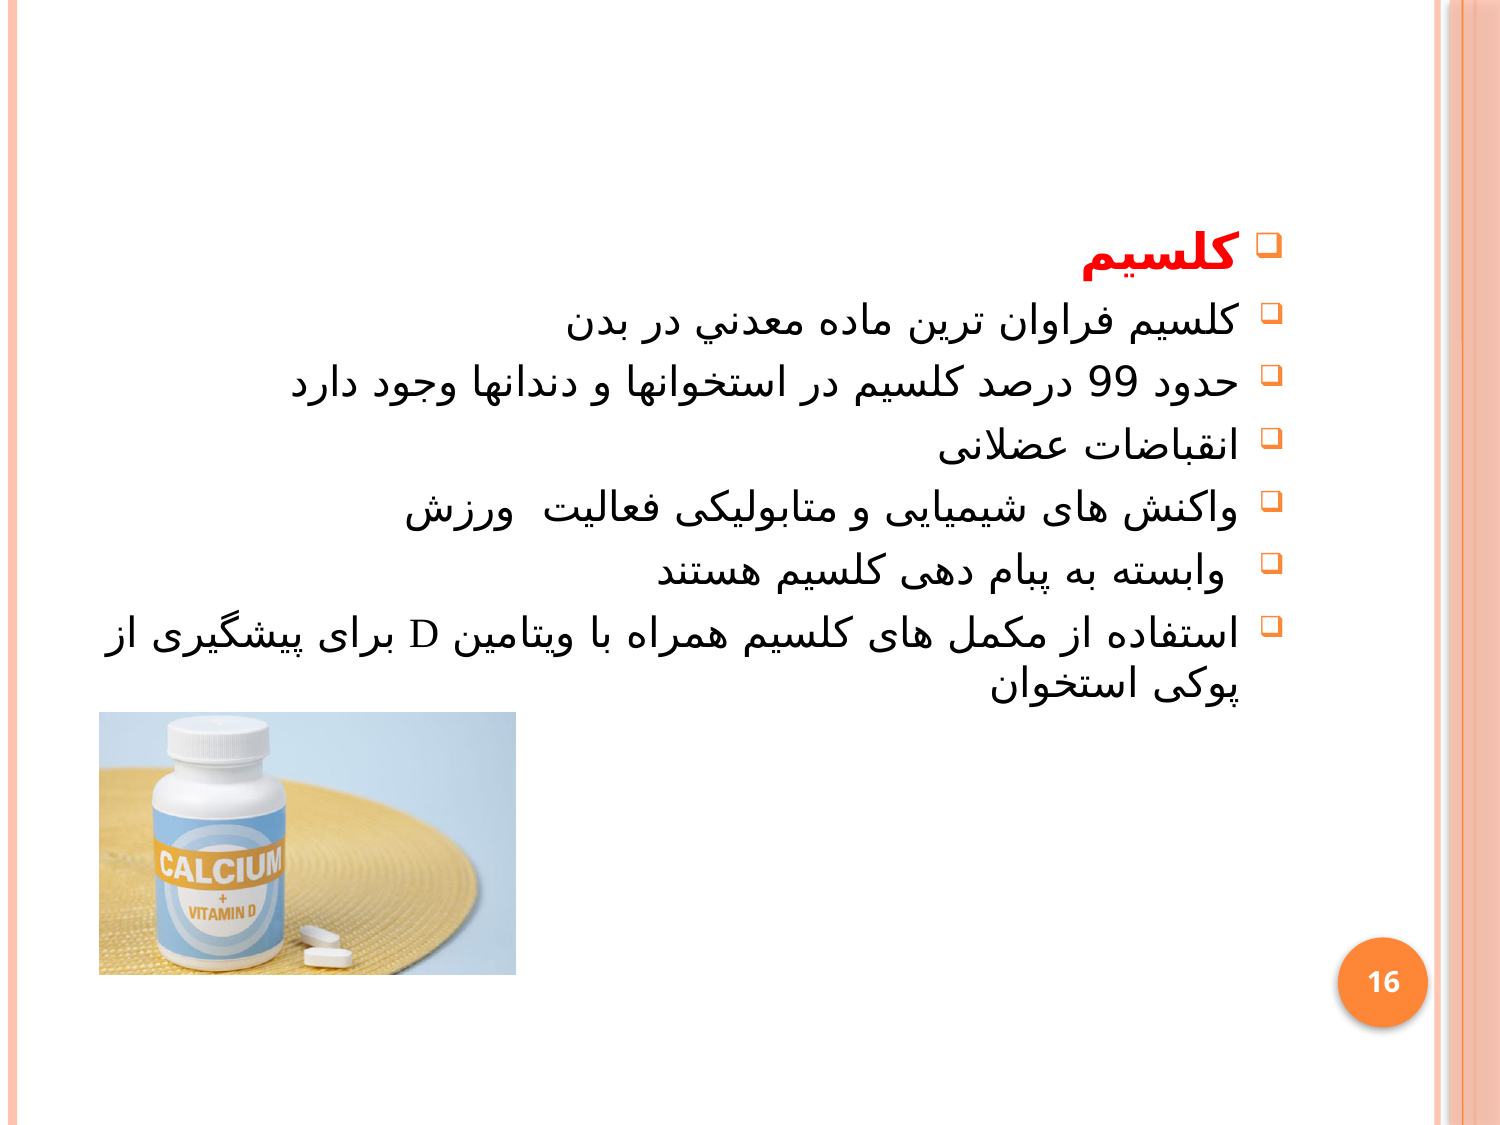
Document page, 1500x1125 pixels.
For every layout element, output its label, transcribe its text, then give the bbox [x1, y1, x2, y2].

list کلسیم كلسيم فراوان ترين ماده معدني در بدن حدود 99 درصد كلسيم در استخوان­ها و دندان­ها وجود دارد انقباضات عضلانی واکنش های شیمیایی و متابولیکی فعالیت ورزش وابسته به پبام دهی کلسیم هستند استفاده از مکمل های کلسیم همراه با ویتامین D برای پیشگیری از پوکی استخوان [75, 212, 1300, 1062]
slide_number 16 [1333, 940, 1434, 1027]
picture [99, 711, 517, 976]
